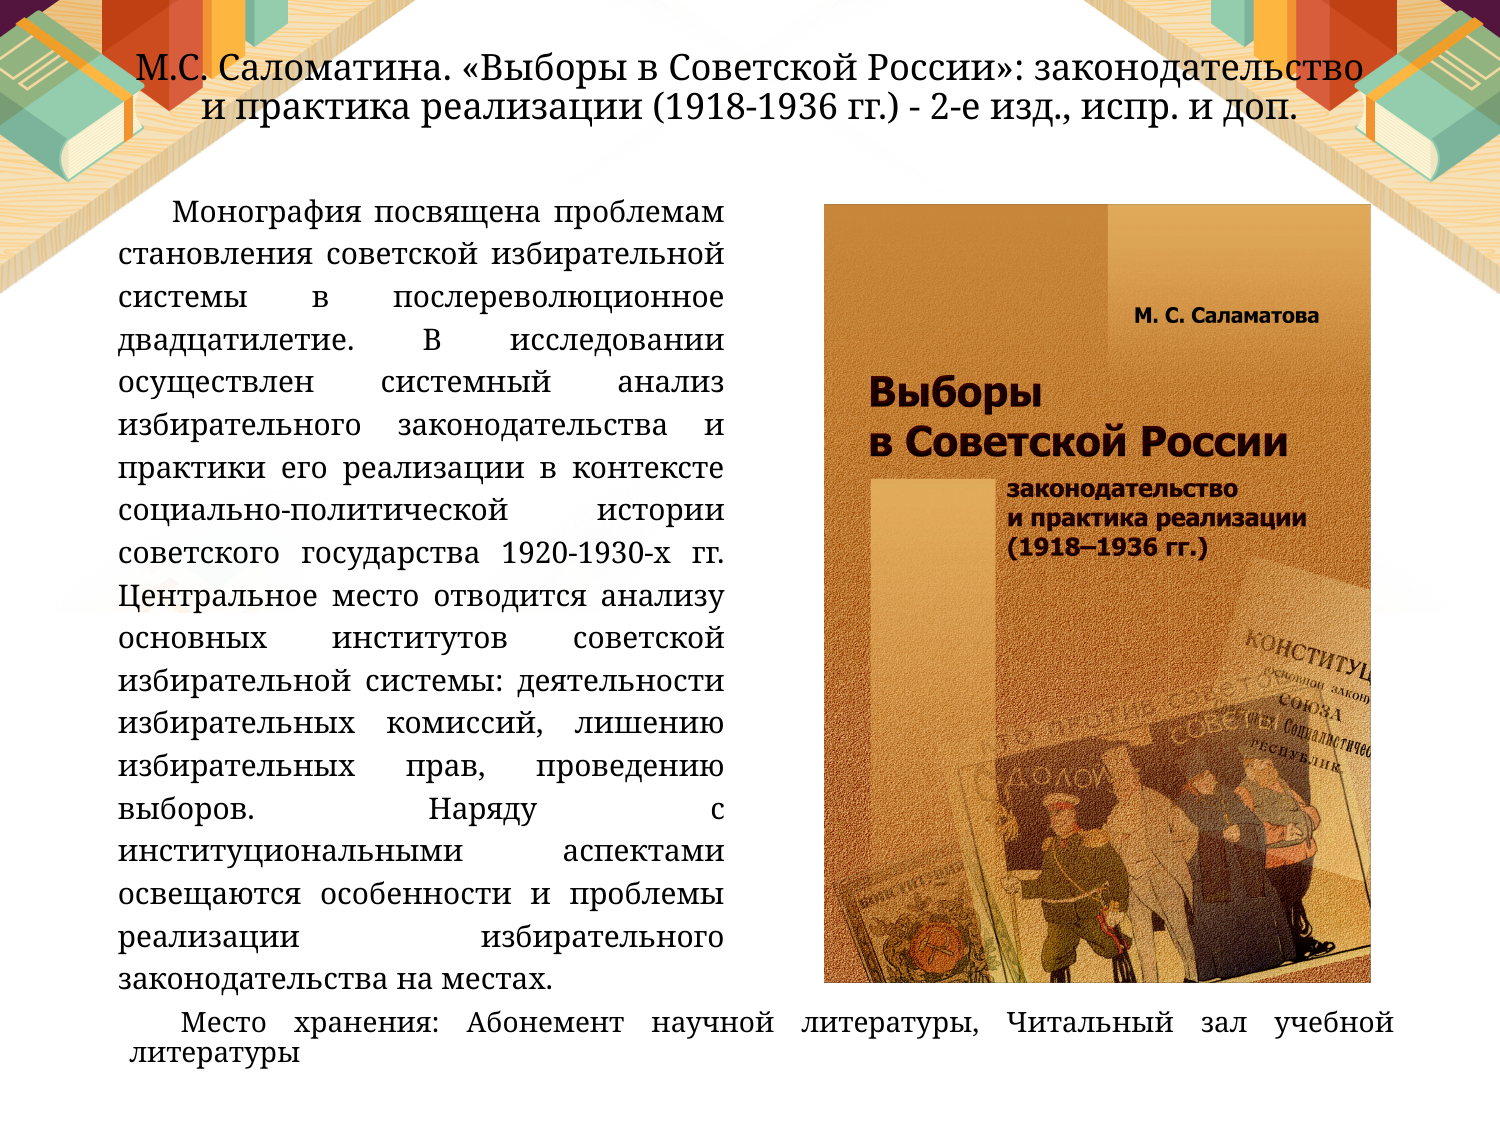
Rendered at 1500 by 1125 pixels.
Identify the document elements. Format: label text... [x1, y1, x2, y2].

text_box Монография посвящена проблемам становления советской избирательной системы в послереволюционное двадцатилетие. В исследовании осуществлен системный анализ избирательного законодательства и практики его реализации в контексте социально-политической истории советского государства 1920-1930-х гг. Центральное место отводится анализу основных институтов советской избирательной системы: деятельности избирательных комиссий, лишению избирательных прав, проведению выборов. Наряду с институциональными аспектами освещаются особенности и проблемы реализации избирательного законодательства на местах. [103, 168, 741, 1014]
picture [0, 0, 1500, 1125]
title М.С. Саломатина. «Выборы в Советской России»: законодательство и практика реализации (1918-1936 гг.) - 2-е изд., испр. и доп. [103, 24, 1397, 196]
text_box Место хранения: Абонемент научной литературы, Читальный зал учебной литературы [114, 1000, 1410, 1077]
